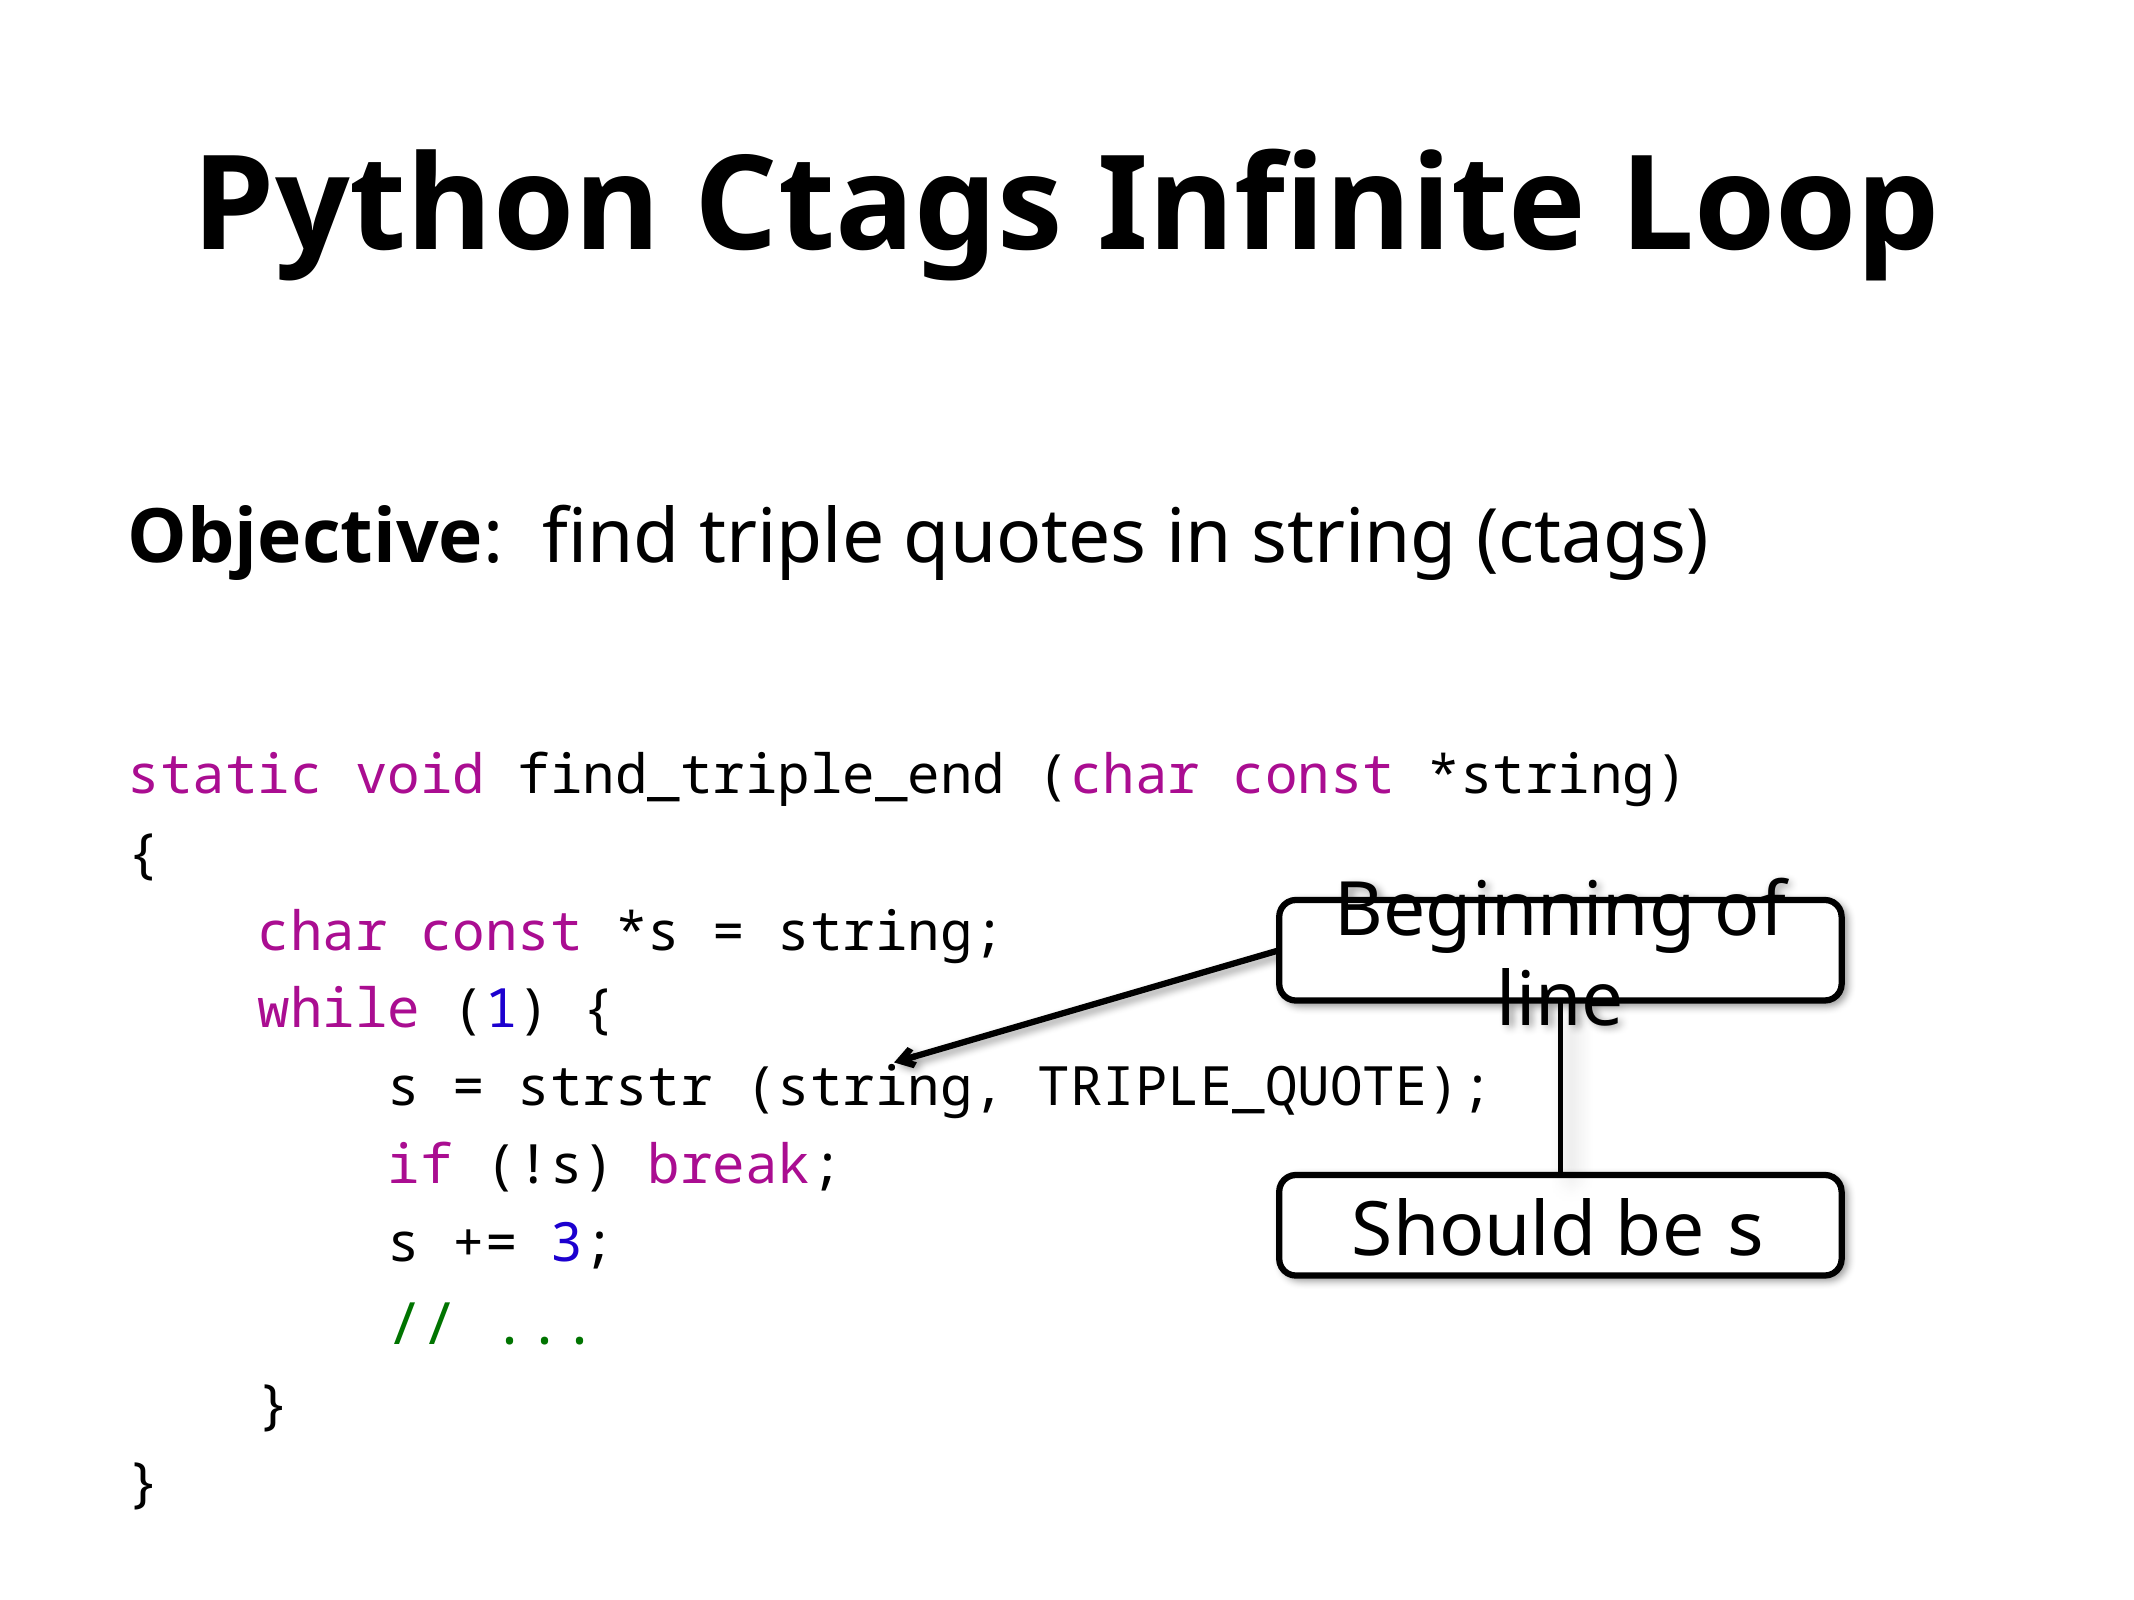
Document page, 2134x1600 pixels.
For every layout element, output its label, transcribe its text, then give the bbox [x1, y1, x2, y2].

title Python Ctags Infinite Loop [106, 64, 2027, 331]
list Objective: find triple quotes in string (ctags) static void find_triple_end (char const *string) { char const *s = string; while (1) { s = strstr (string, TRIPLE_QUOTE); if (!s) break; s += 3; // ... } } [106, 373, 1992, 1512]
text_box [893, 949, 1280, 1063]
text_box Should be s [1277, 1172, 1844, 1278]
text_box Beginning of line [1277, 897, 1844, 1003]
